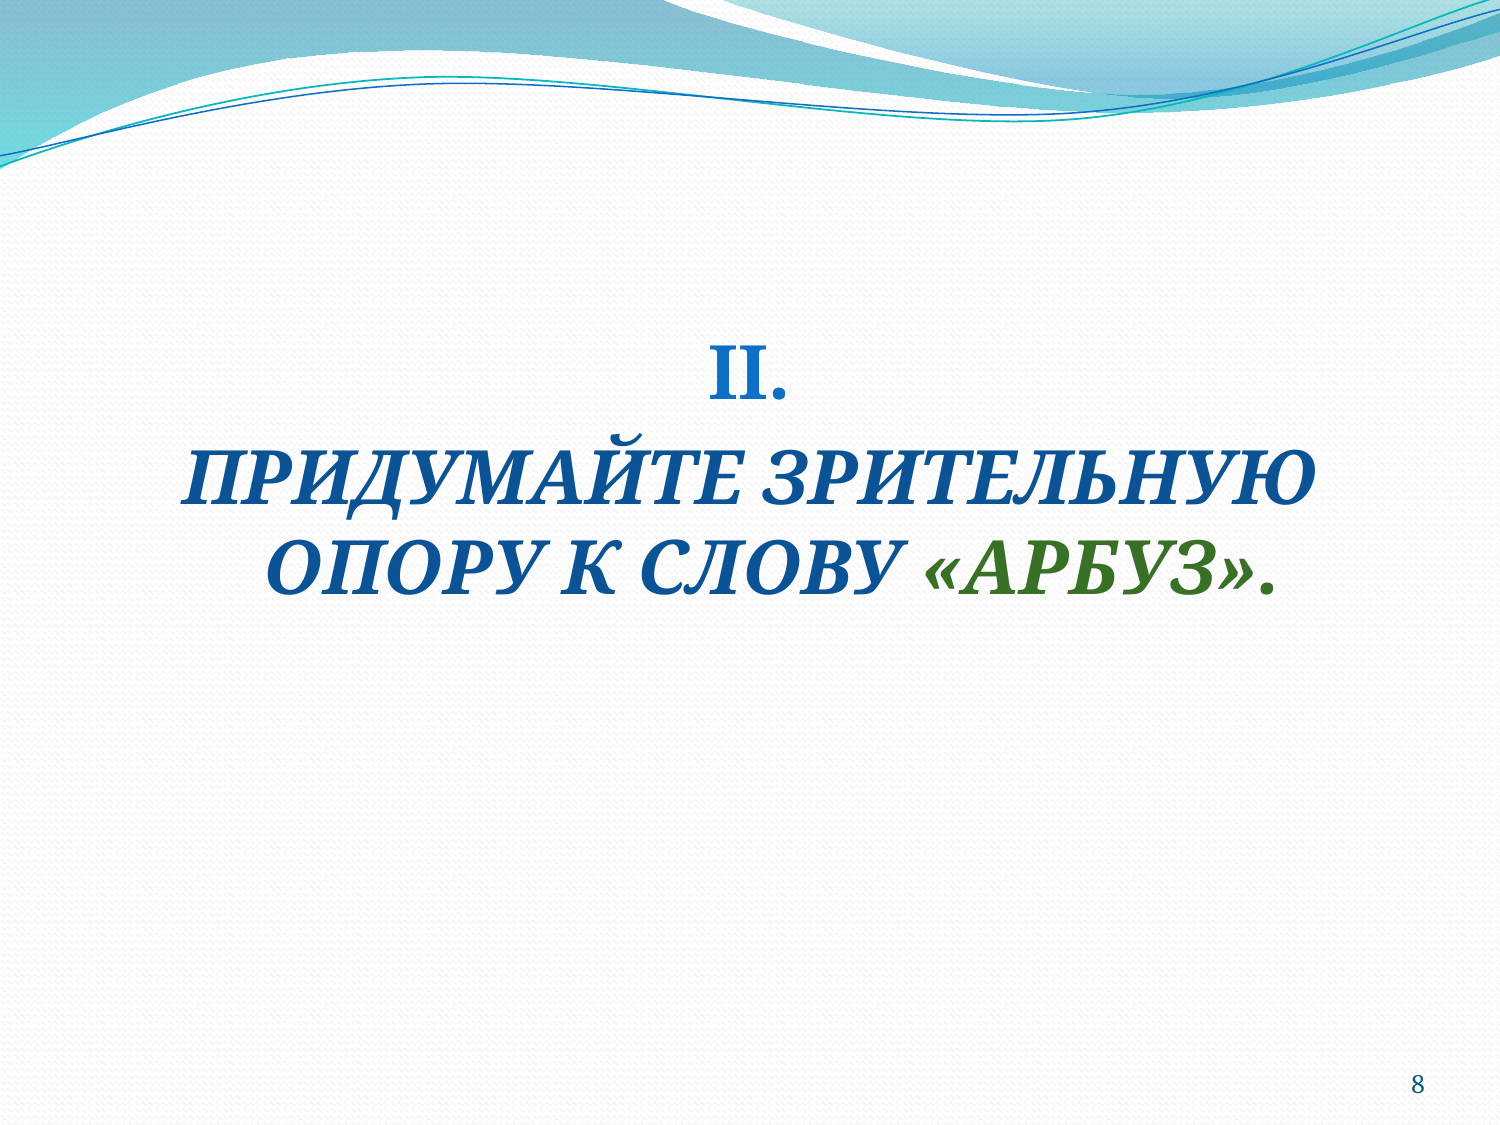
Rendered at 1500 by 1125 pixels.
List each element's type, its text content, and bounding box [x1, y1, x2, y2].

slide_number 8 [1299, 1042, 1425, 1103]
list II. ПРИДУМАЙТЕ ЗРИТЕЛЬНУЮ ОПОРУ К СЛОВУ «АРБУЗ». [75, 317, 1425, 1038]
